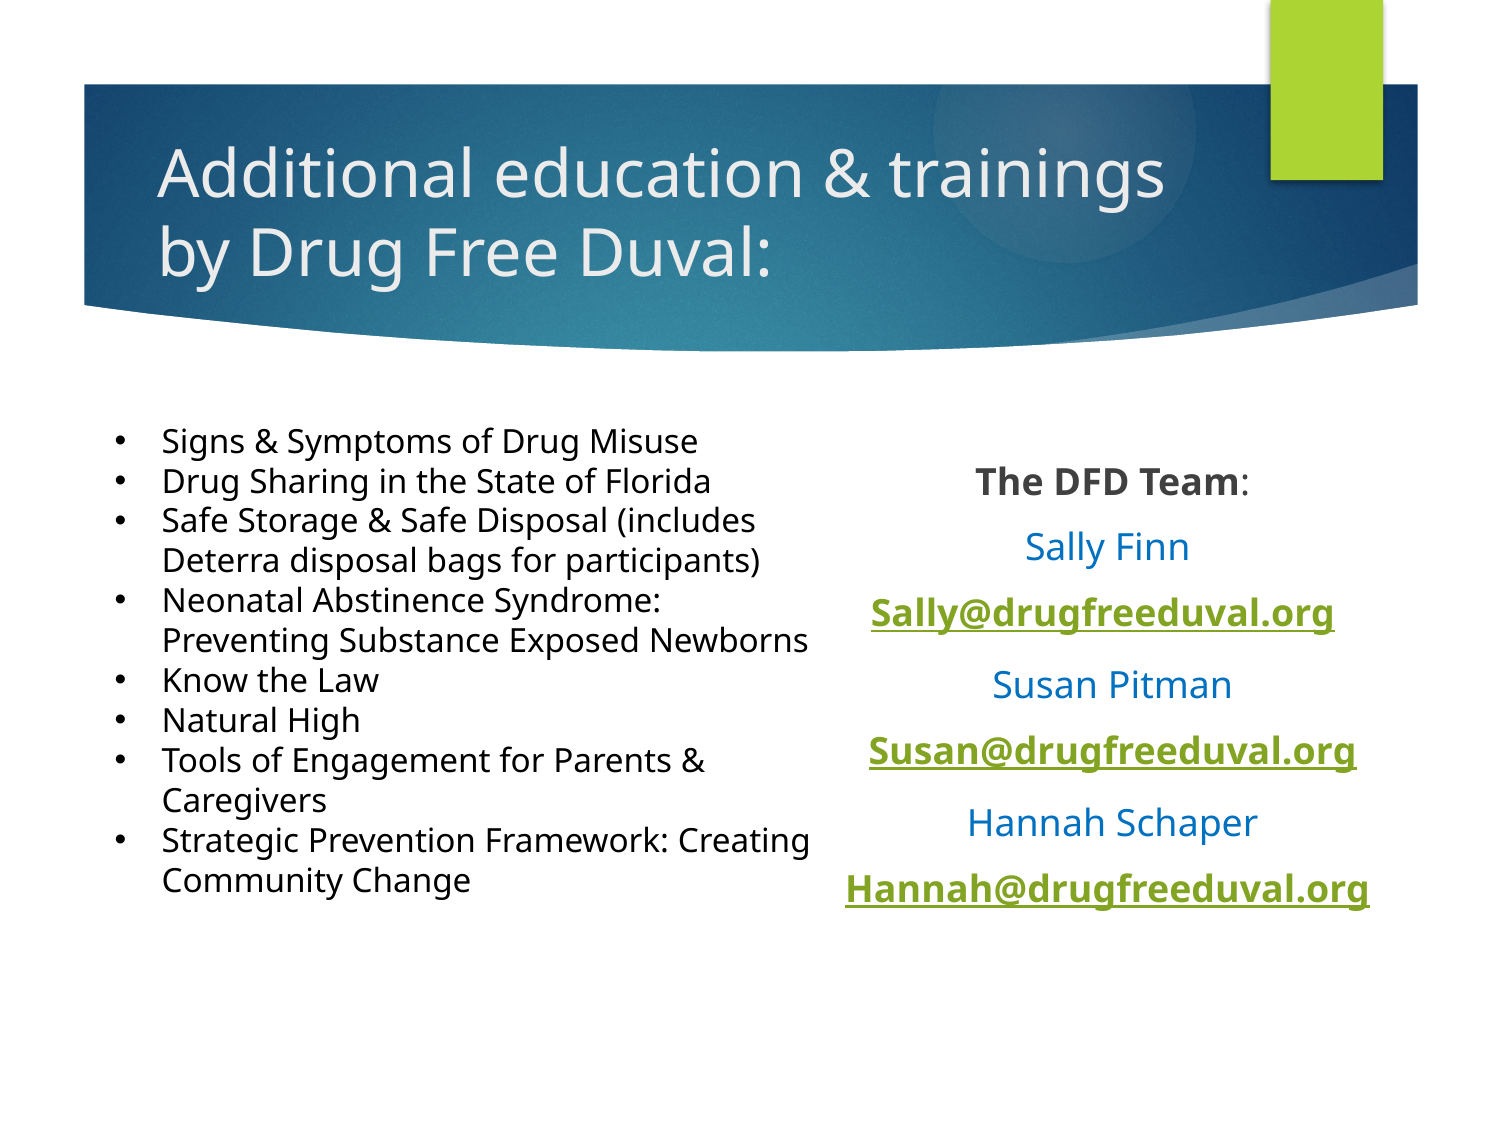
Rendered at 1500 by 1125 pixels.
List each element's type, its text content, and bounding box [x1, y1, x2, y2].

title Additional education & trainings by Drug Free Duval: [142, 152, 1183, 269]
list The DFD Team: Sally Finn Sally@drugfreeduval.org Susan Pitman Susan@drugfreeduval.org Hannah Schaper Hannah@drugfreeduval.org [800, 450, 1426, 1076]
text_box Signs & Symptoms of Drug Misuse Drug Sharing in the State of Florida Safe Storage & Safe Disposal (includes Deterra disposal bags for participants) Neonatal Abstinence Syndrome: Preventing Substance Exposed Newborns Know the Law Natural High Tools of Engagement for Parents & Caregivers Strategic Prevention Framework: Creating Community Change [99, 412, 838, 907]
